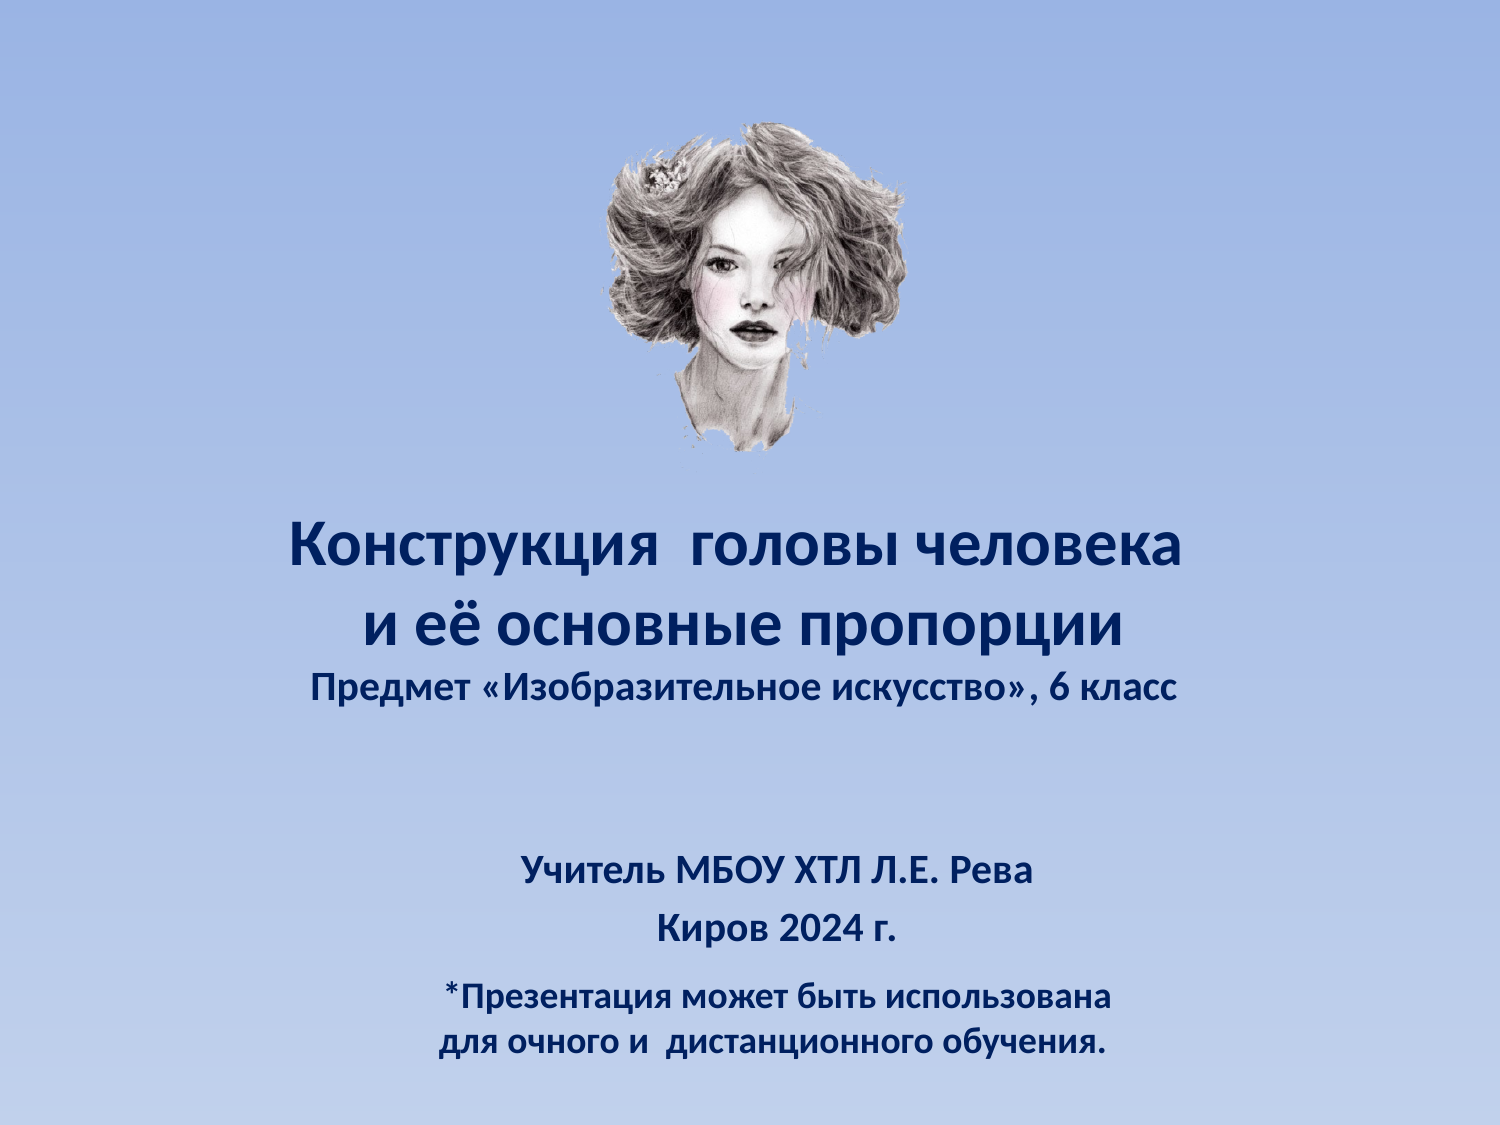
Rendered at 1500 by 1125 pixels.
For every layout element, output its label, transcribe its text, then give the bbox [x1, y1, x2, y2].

subtitle Учитель МБОУ ХТЛ Л.Е. Рева Киров 2024 г. [252, 834, 1303, 965]
picture [548, 77, 940, 492]
text_box *Презентация может быть использована для очного и дистанционного обучения. [402, 964, 1153, 1069]
title Конструкция головы человека и её основные пропорции Предмет «Изобразительное искусство», 6 класс [41, 456, 1448, 752]
